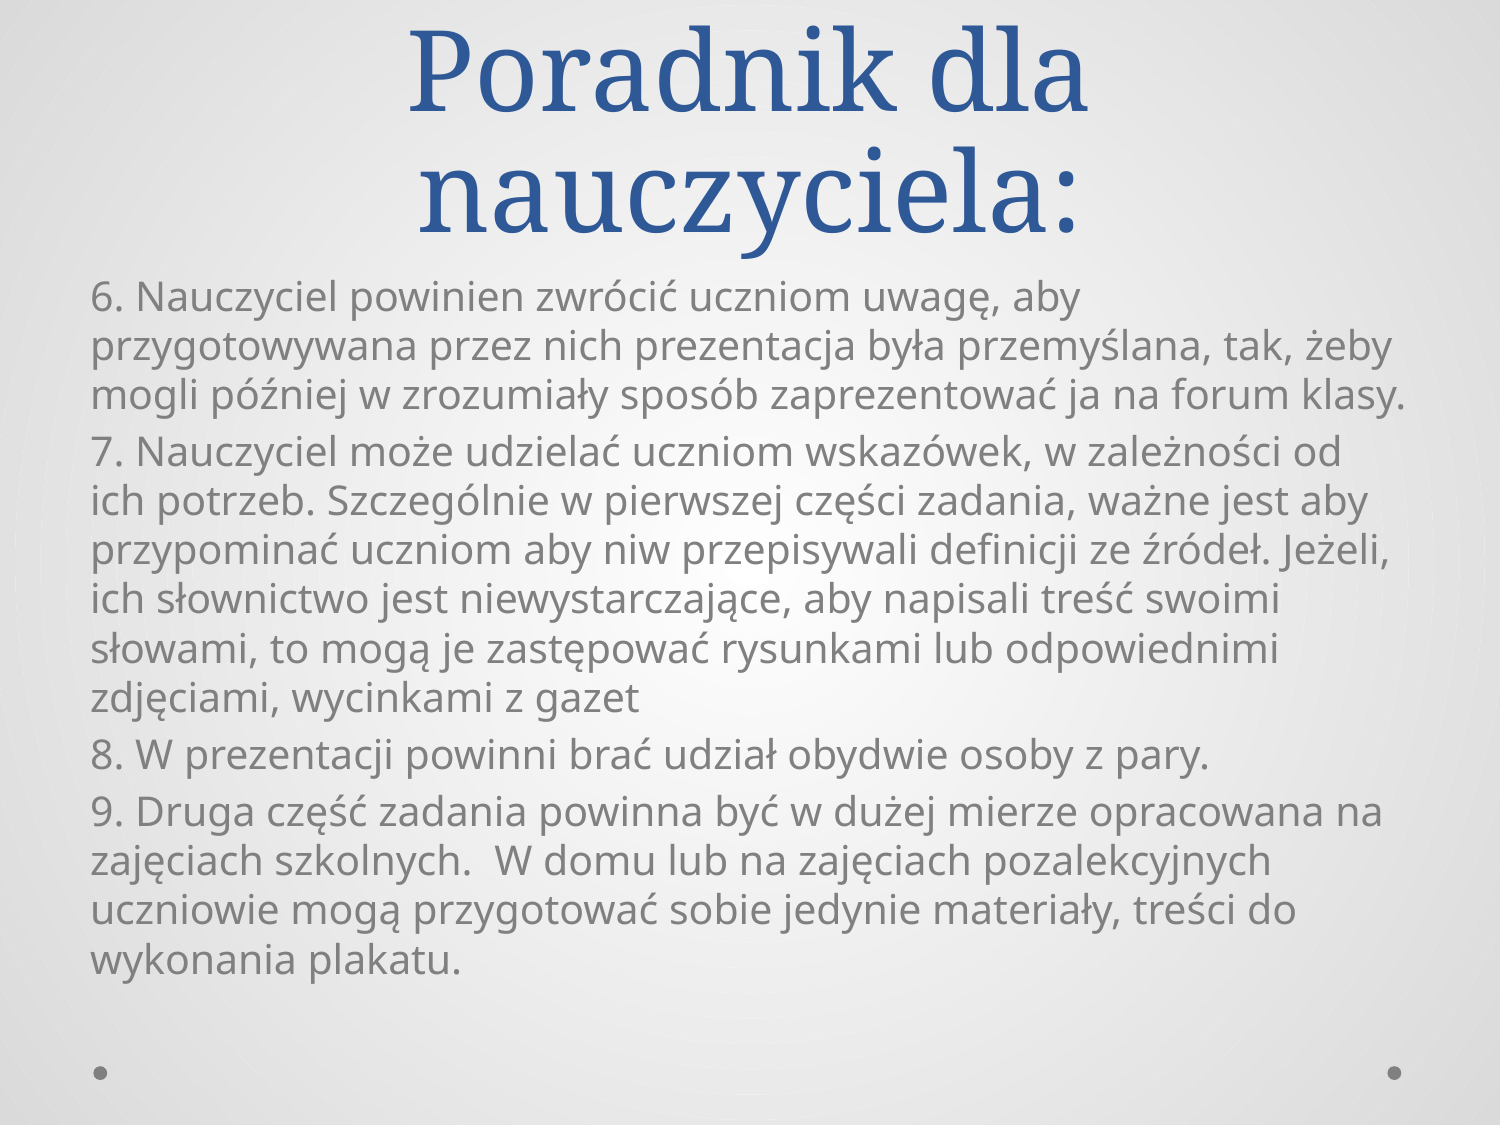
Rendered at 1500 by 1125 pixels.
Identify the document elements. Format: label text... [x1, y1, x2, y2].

list 6. Nauczyciel powinien zwrócić uczniom uwagę, aby przygotowywana przez nich prezentacja była przemyślana, tak, żeby mogli później w zrozumiały sposób zaprezentować ja na forum klasy. 7. Nauczyciel może udzielać uczniom wskazówek, w zależności od ich potrzeb. Szczególnie w pierwszej części zadania, ważne jest aby przypominać uczniom aby niw przepisywali definicji ze źródeł. Jeżeli, ich słownictwo jest niewystarczające, aby napisali treść swoimi słowami, to mogą je zastępować rysunkami lub odpowiednimi zdjęciami, wycinkami z gazet 8. W prezentacji powinni brać udział obydwie osoby z pary. 9. Druga część zadania powinna być w dużej mierze opracowana na zajęciach szkolnych. W domu lub na zajęciach pozalekcyjnych uczniowie mogą przygotować sobie jedynie materiały, treści do wykonania plakatu. [75, 262, 1425, 1005]
title Poradnik dla nauczyciela: [75, 0, 1425, 262]
